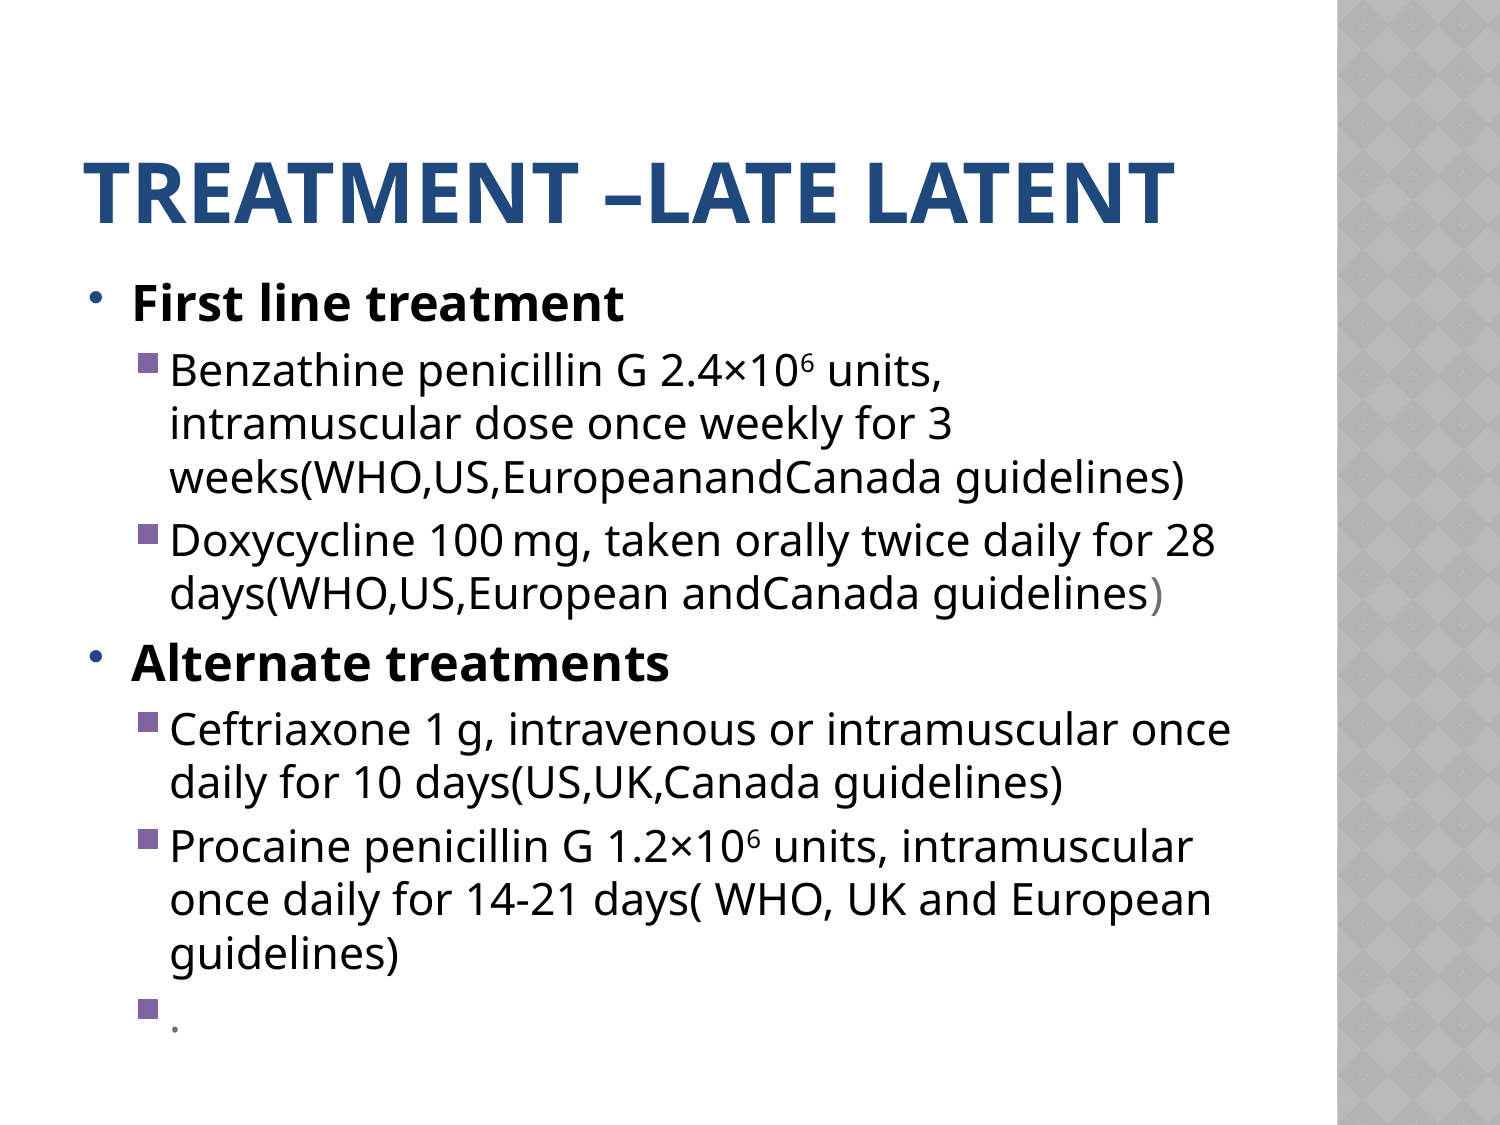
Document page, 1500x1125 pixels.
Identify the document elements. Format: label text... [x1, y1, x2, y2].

list First line treatment Benzathine penicillin G 2.4×106 units, intramuscular dose once weekly for 3 weeks(WHO,US,EuropeanandCanada guidelines) Doxycycline 100 mg, taken orally twice daily for 28 days(WHO,US,European andCanada guidelines) Alternate treatments Ceftriaxone 1 g, intravenous or intramuscular once daily for 10 days(US,UK,Canada guidelines) Procaine penicillin G 1.2×106 units, intramuscular once daily for 14-21 days( WHO, UK and European guidelines) . [75, 264, 1263, 1059]
title Treatment –Late latent [75, 52, 1263, 240]
